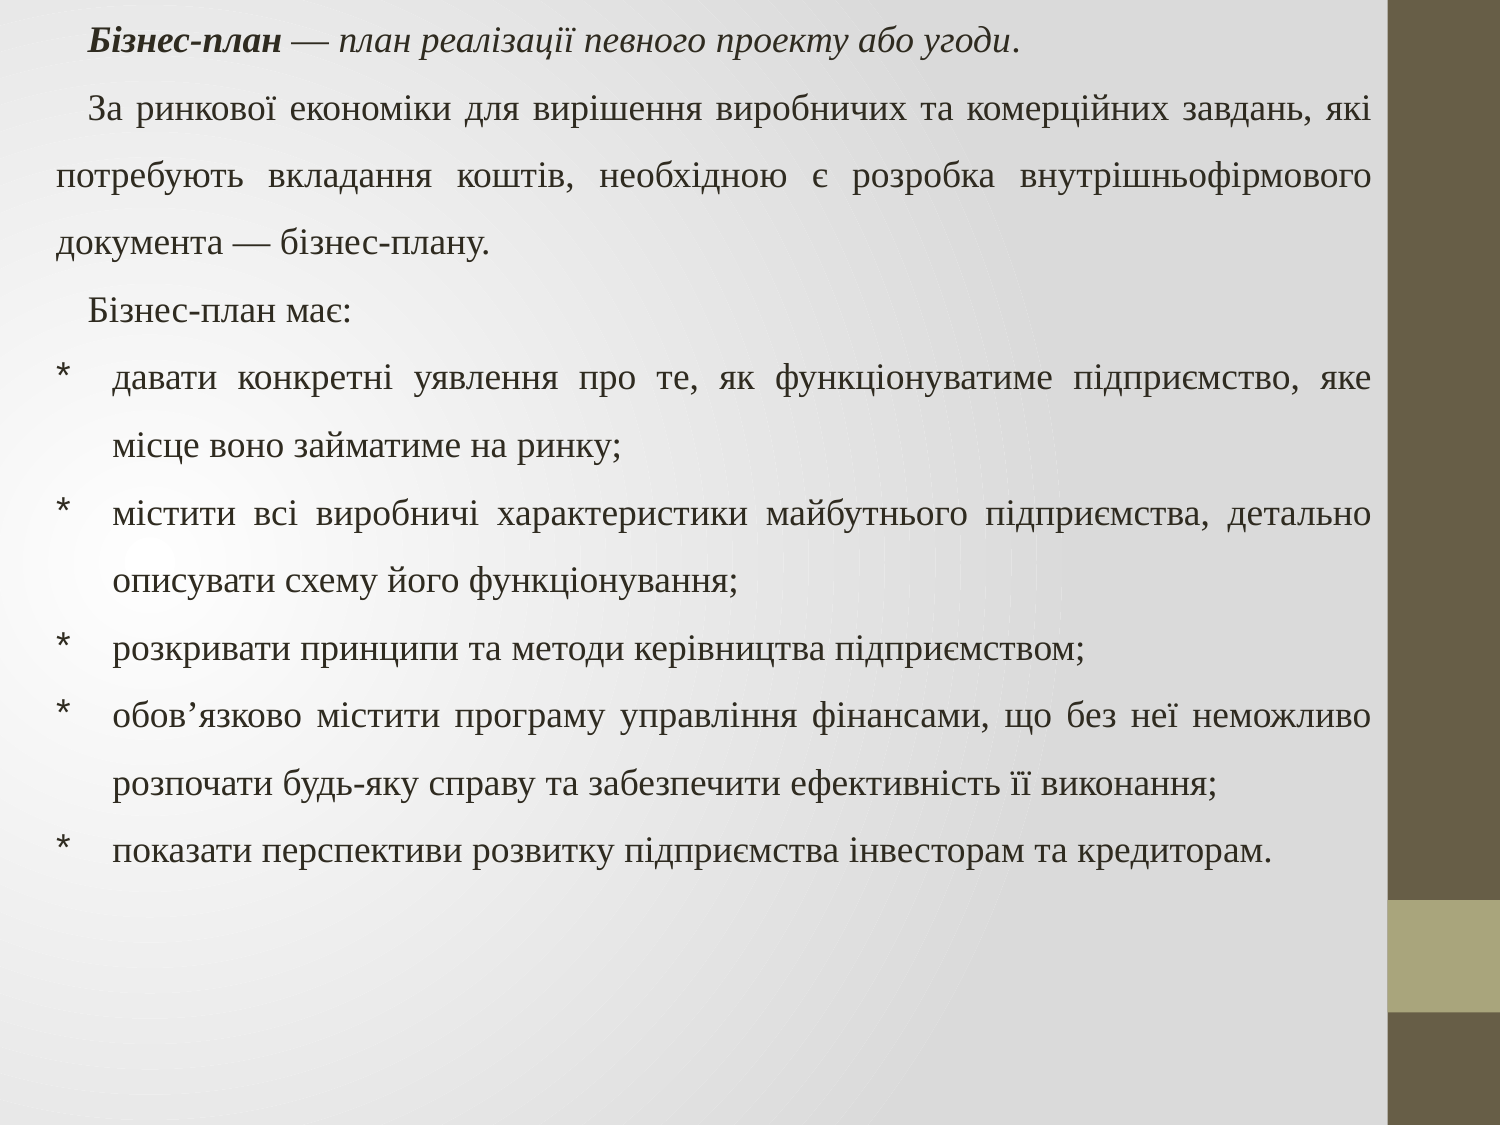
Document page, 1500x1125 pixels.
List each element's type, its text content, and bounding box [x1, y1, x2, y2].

text_box Бізнес-план — план реалізації певного проекту або угоди. За ринкової економіки для вирішення виробничих та комерційних завдань, які потребують вкладання коштів, необхідною є розробка внутрішньофірмового документа — бізнес-плану. Бізнес-план має: давати конкретні уявлення про те, як функціонуватиме підприємство, яке місце воно займатиме на ринку; містити всі виробничі характеристики майбутнього підприємства, детально описувати схему його функціонування; розкривати принципи та методи керівництва підприємством; обов’язково містити програму управління фінансами, що без неї неможливо розпочати будь-яку справу та забезпечити ефективність її виконання; показати перспективи розвитку підприємства інвесторам та кредиторам. [41, 0, 1388, 878]
